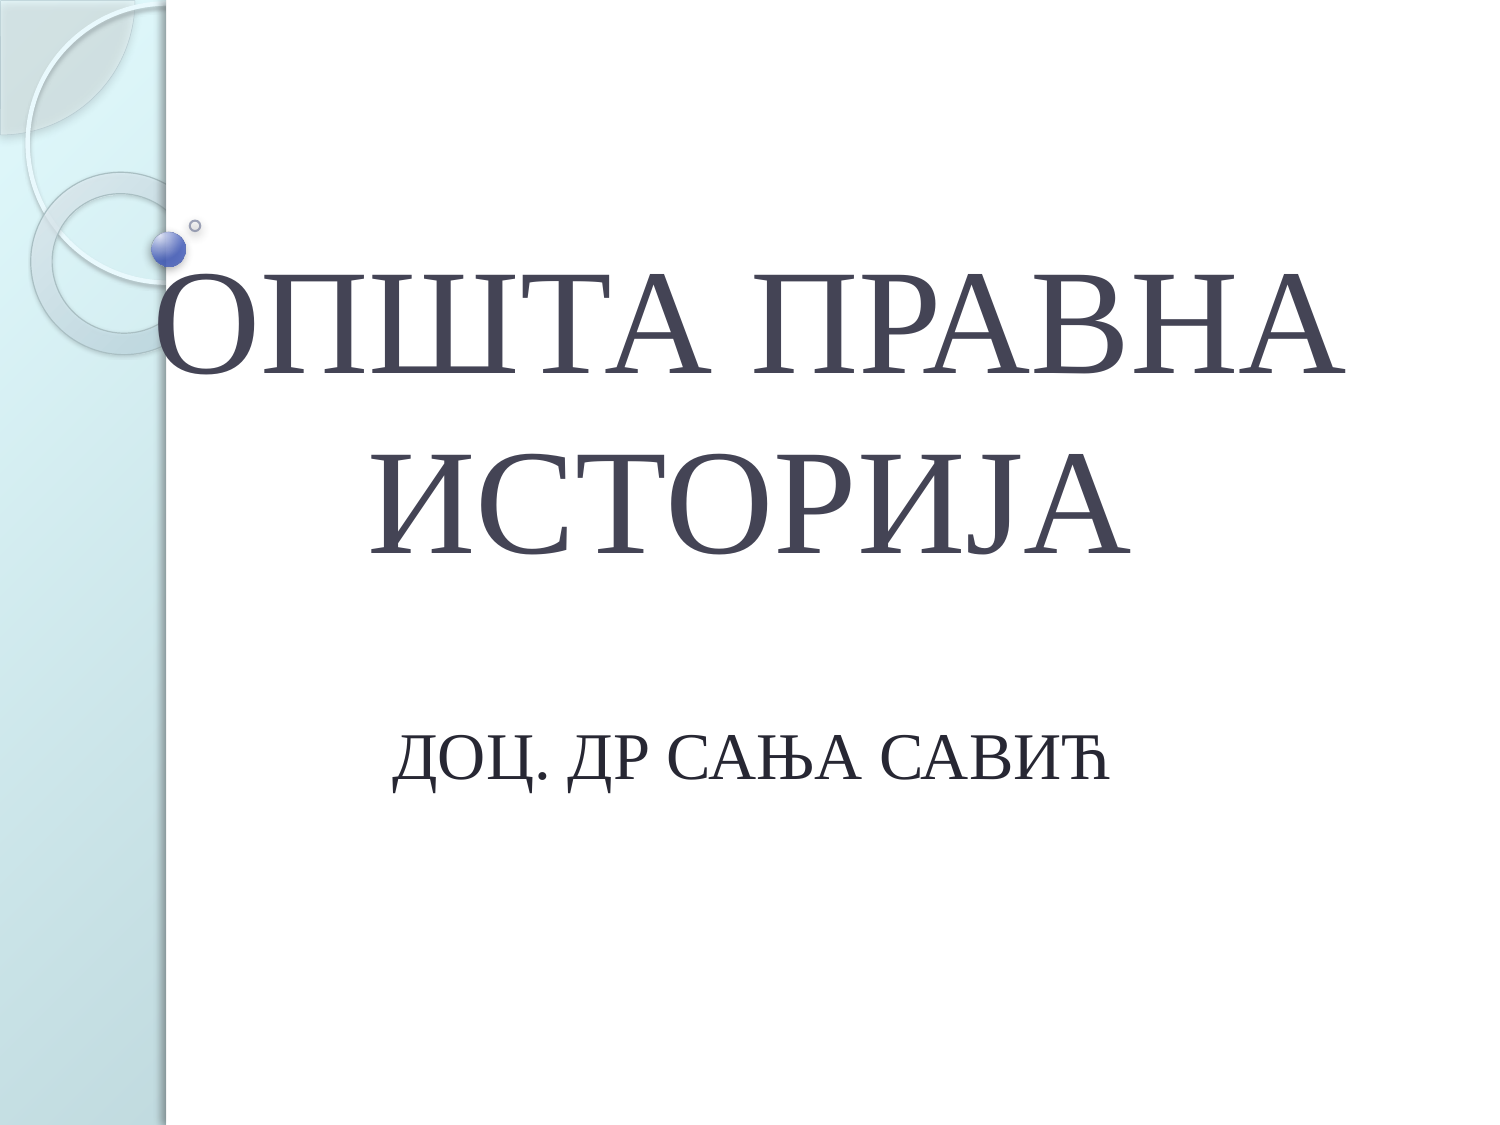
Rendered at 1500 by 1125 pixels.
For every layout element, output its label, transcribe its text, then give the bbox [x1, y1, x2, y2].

title ОПШТА ПРАВНА ИСТОРИЈА [112, 112, 1388, 591]
subtitle ДОЦ. ДР САЊА САВИЋ [225, 712, 1275, 925]
